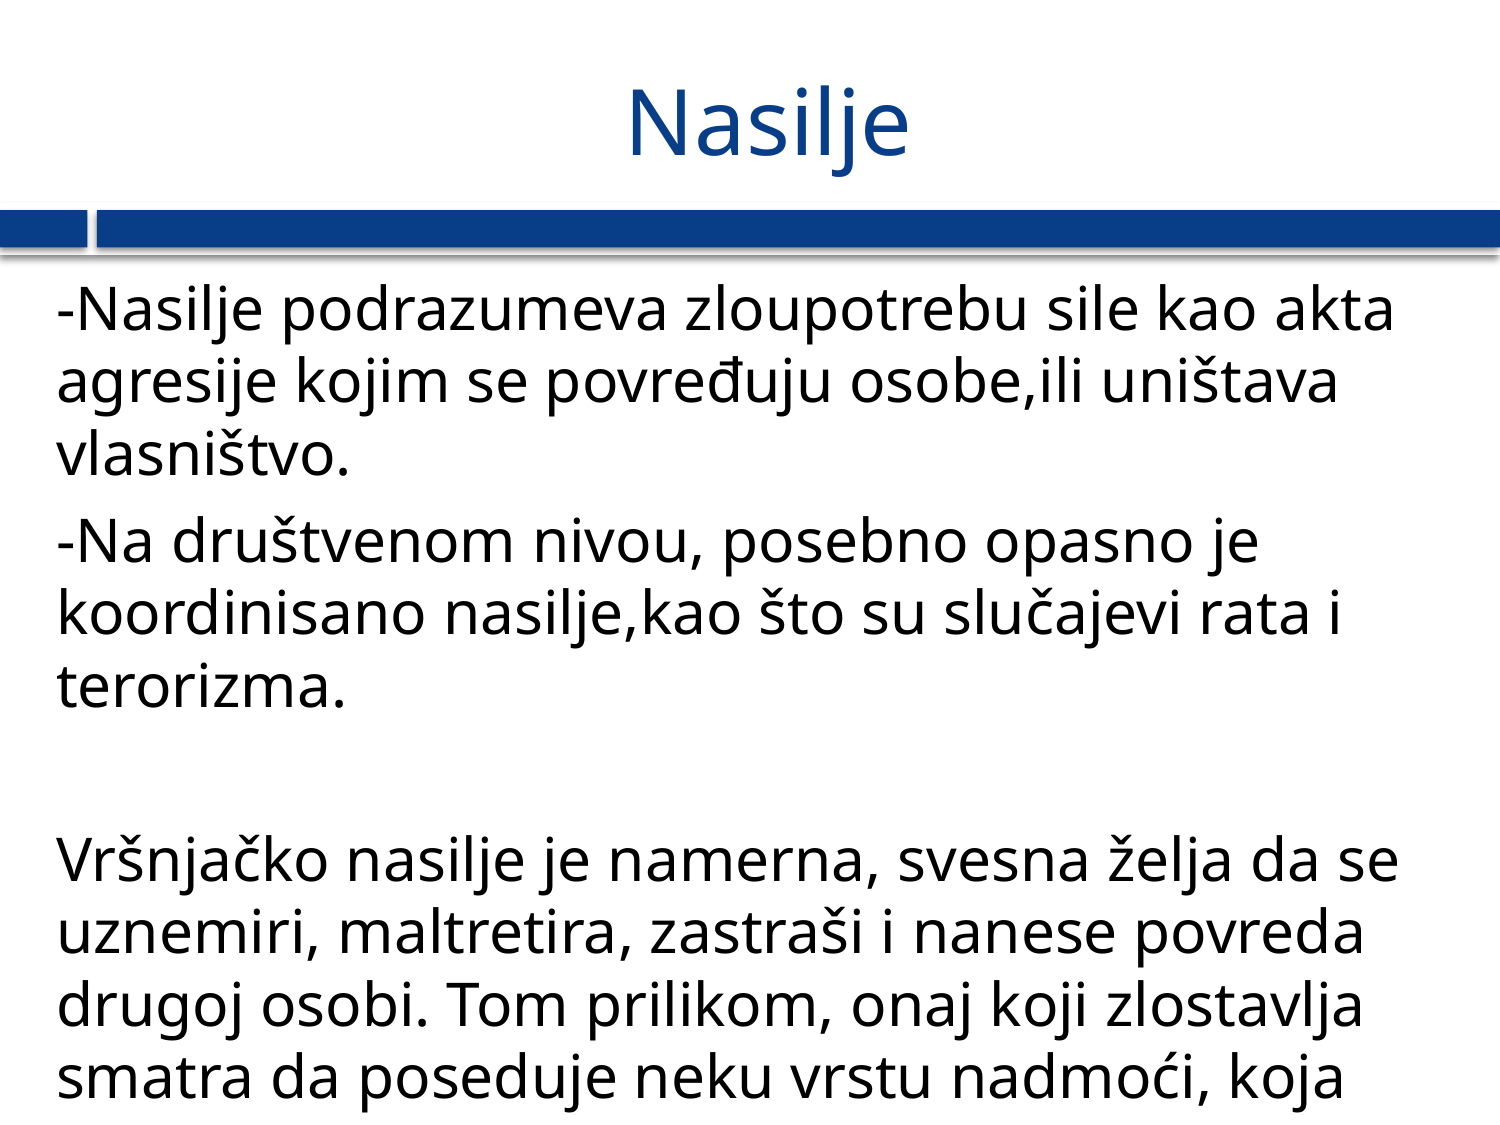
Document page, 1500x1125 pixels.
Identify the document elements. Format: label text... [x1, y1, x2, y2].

list -Nasilje podrazumeva zloupotrebu sile kao akta agresije kojim se povređuju osobe,ili uništava vlasništvo. -Na društvenom nivou, posebno opasno je koordinisano nasilje,kao što su slučajevi rata i terorizma. Vršnjačko nasilje je namerna, svesna želja da se uznemiri, maltretira, zastraši i nanese povreda drugoj osobi. Tom prilikom, onaj koji zlostavlja smatra da poseduje neku vrstu nadmoći, koja nastavniku nije uvek lako prepoznatljiva. [41, 262, 1471, 1106]
title Nasilje [100, 37, 1438, 200]
